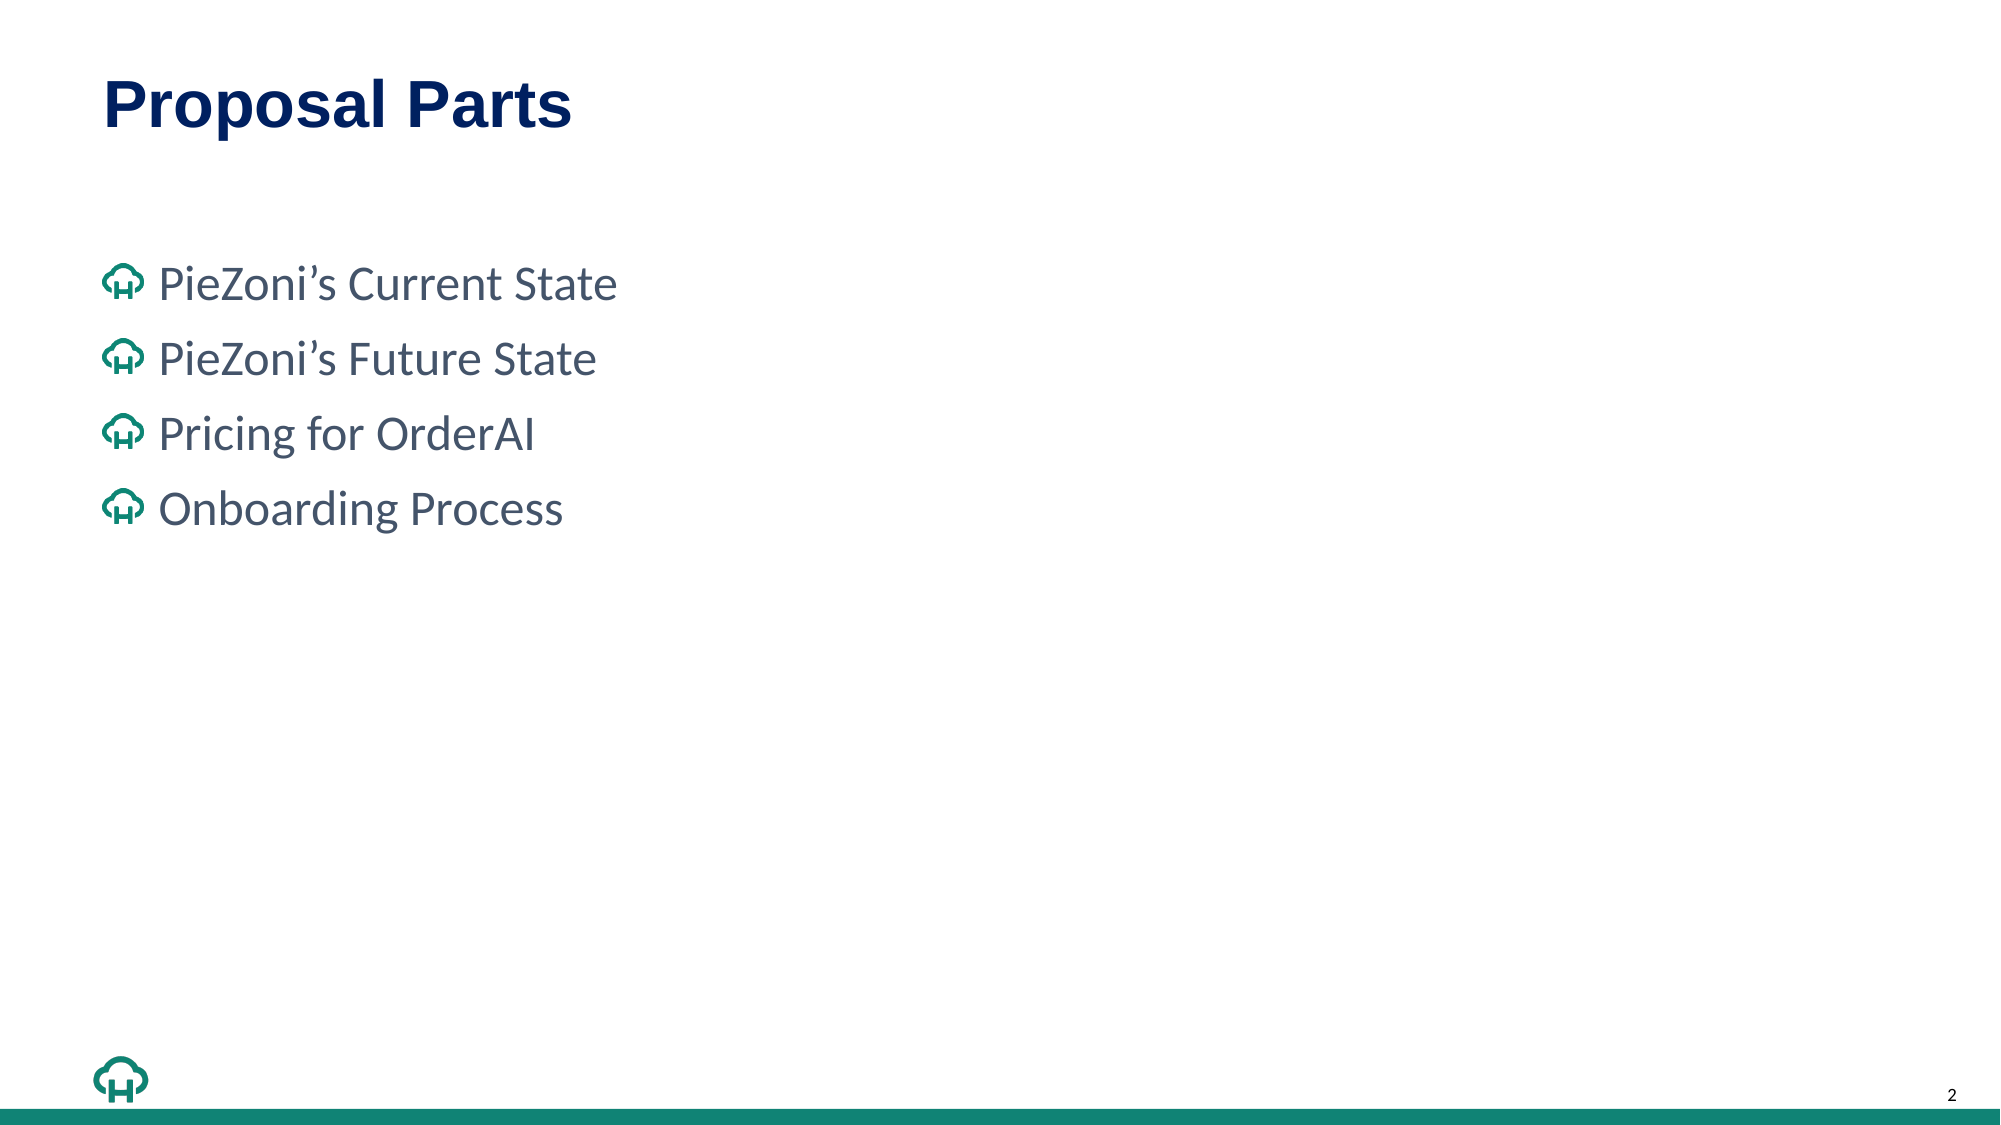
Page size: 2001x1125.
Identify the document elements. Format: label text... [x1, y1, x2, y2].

list PieZoni’s Current State PieZoni’s Future State Pricing for OrderAI Onboarding Process [102, 249, 1898, 1035]
picture [102, 263, 144, 299]
picture [102, 488, 144, 524]
title Proposal Parts [103, 62, 1899, 207]
picture [102, 338, 144, 374]
picture [102, 413, 144, 449]
picture [68, 1031, 173, 1125]
